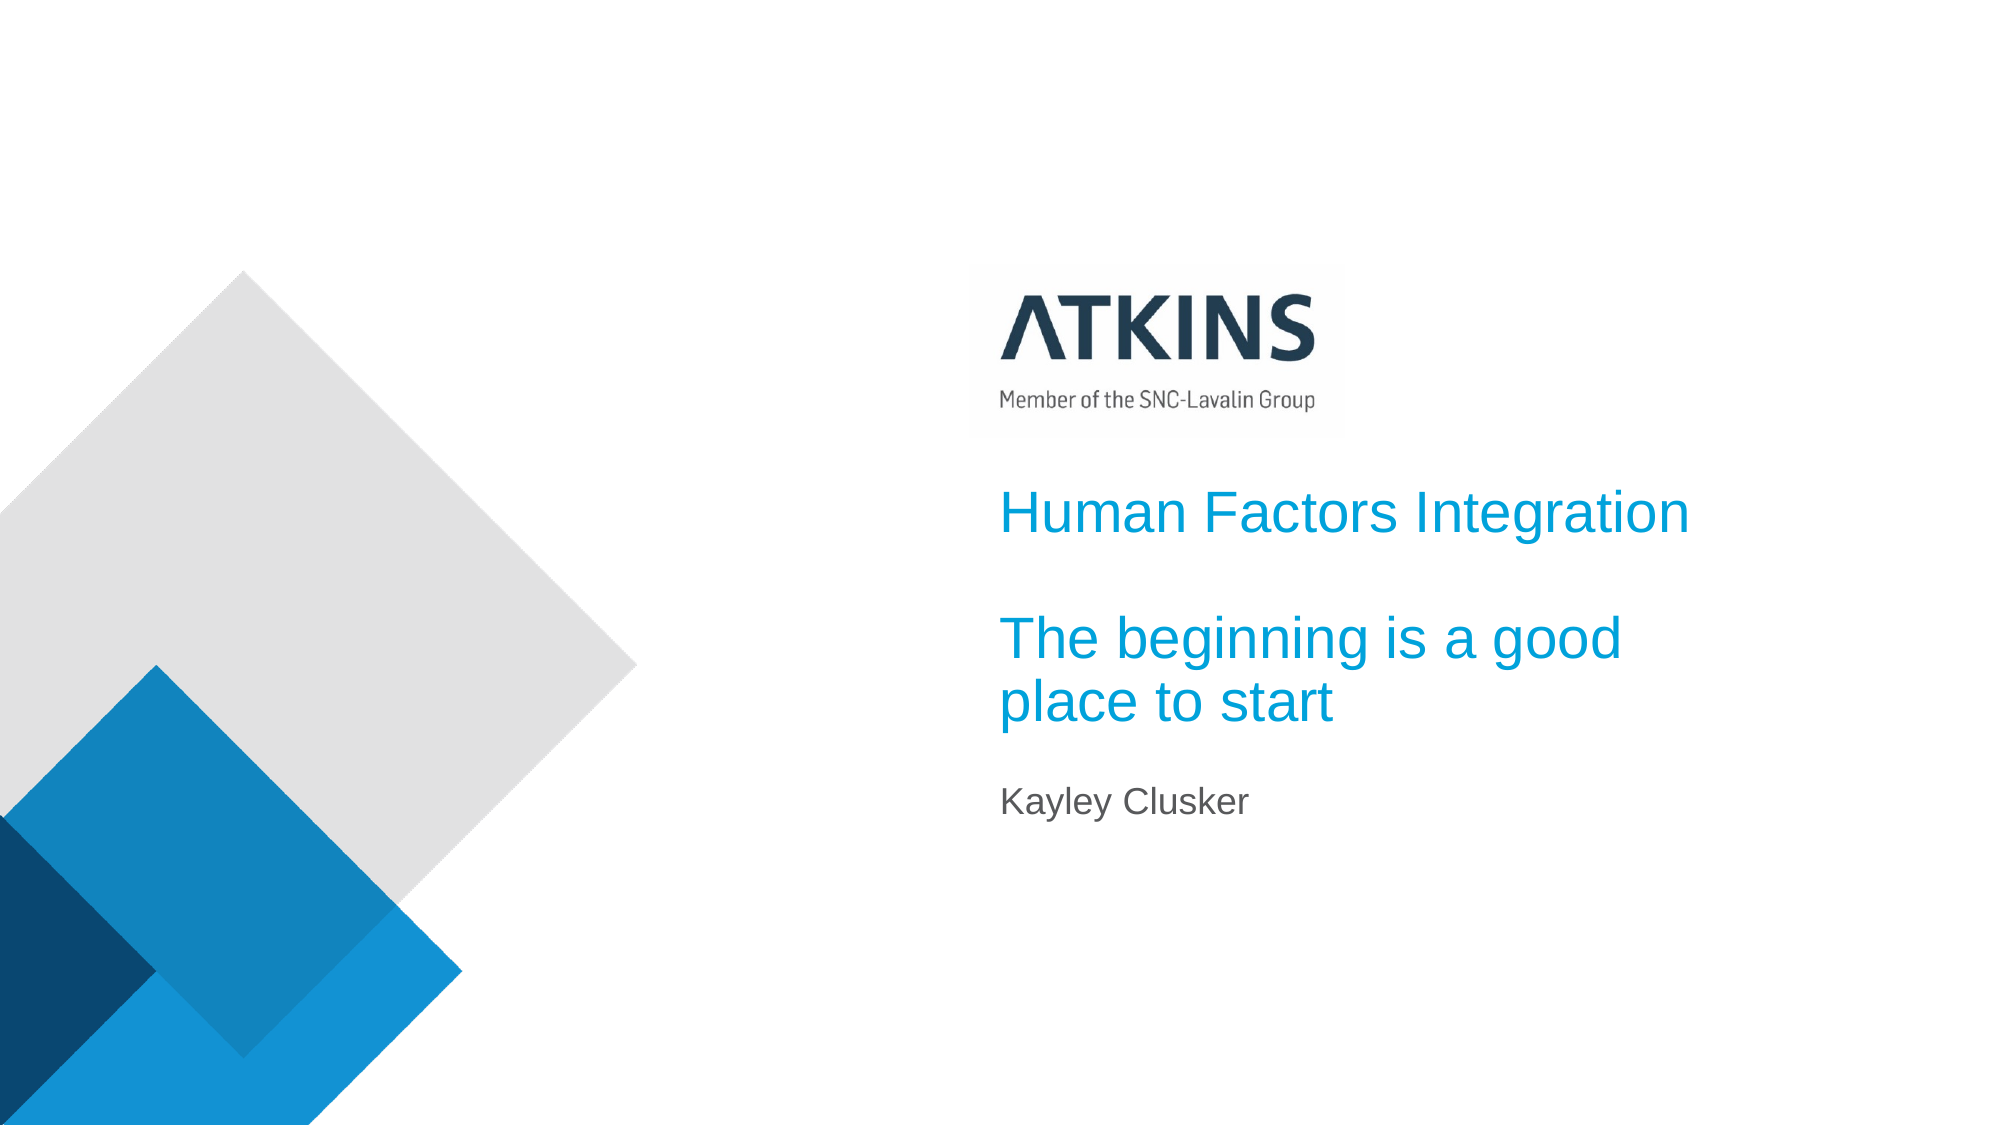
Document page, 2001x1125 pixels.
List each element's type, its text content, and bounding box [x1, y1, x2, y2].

picture [1488, 505, 1500, 513]
picture [1488, 518, 1500, 528]
list Kayley Clusker [999, 777, 1851, 856]
picture [1191, 661, 1203, 666]
picture [0, 0, 1500, 1125]
title Human Factors Integration The beginning is a good place to start [999, 556, 1750, 661]
picture [1347, 661, 1359, 666]
